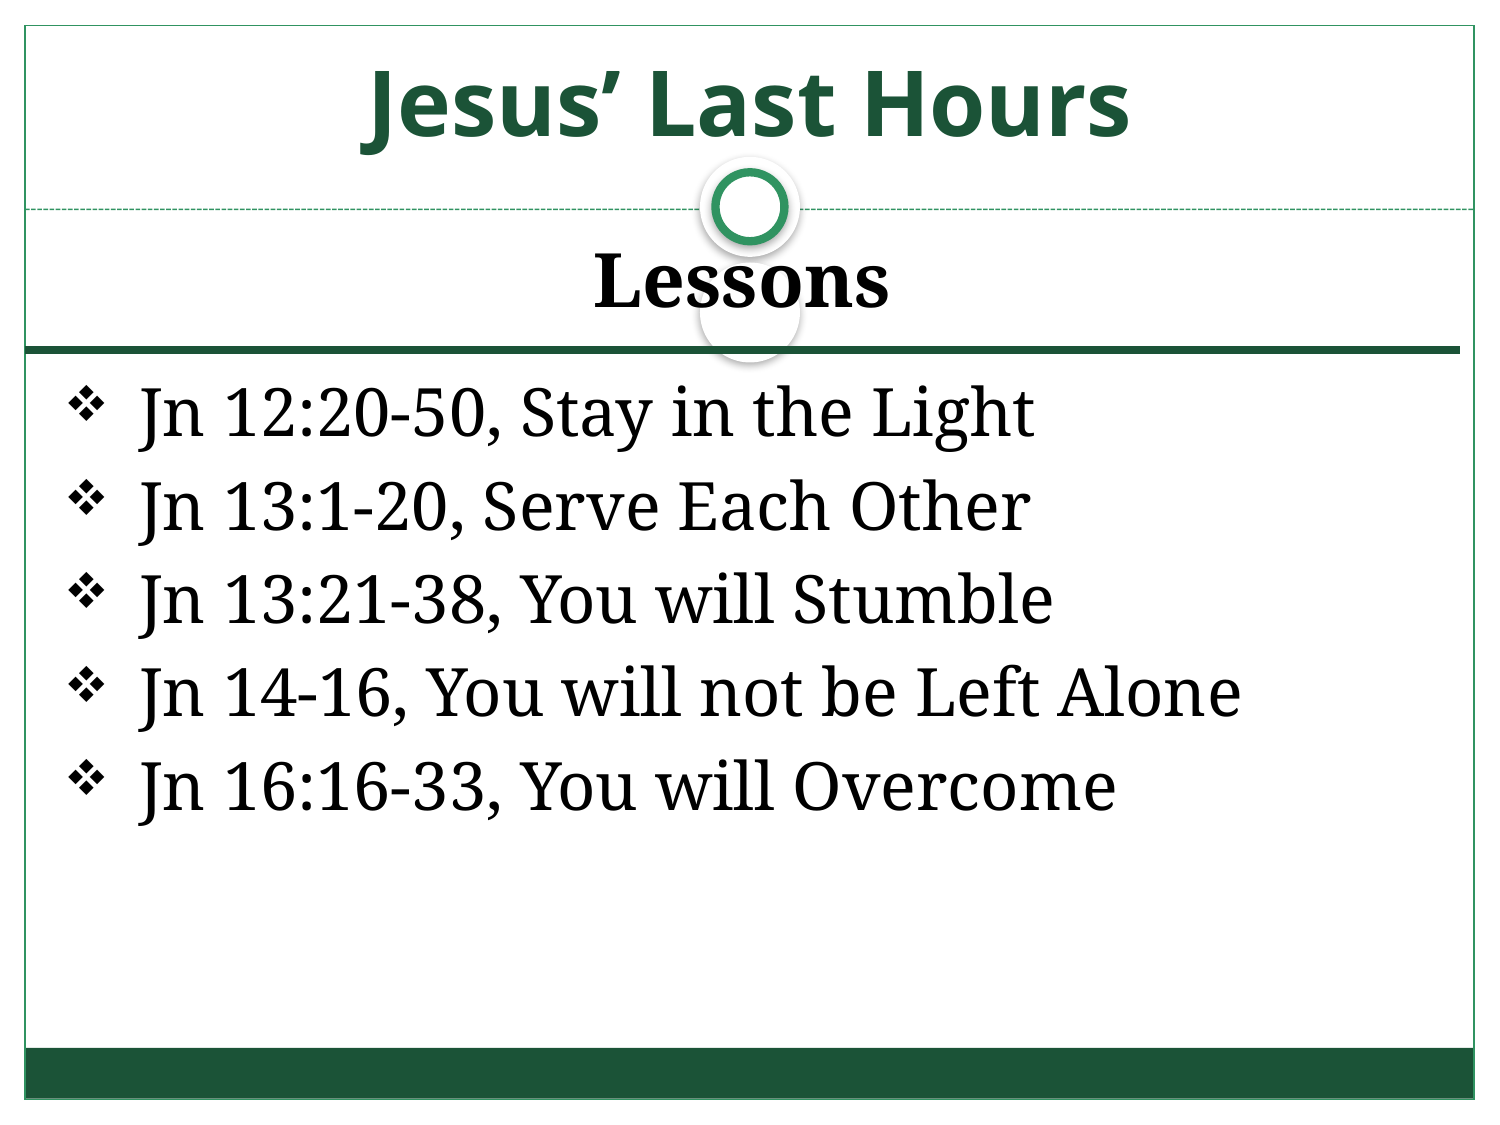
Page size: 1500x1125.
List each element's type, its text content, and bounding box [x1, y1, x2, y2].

title Jesus’ Last Hours [112, 37, 1388, 163]
list Lessons [44, 224, 1440, 338]
list Jn 12:20-50, Stay in the Light Jn 13:1-20, Serve Each Other Jn 13:21-38, You will Stumble Jn 14-16, You will not be Left Alone Jn 16:16-33, You will Overcome [49, 362, 1445, 1038]
